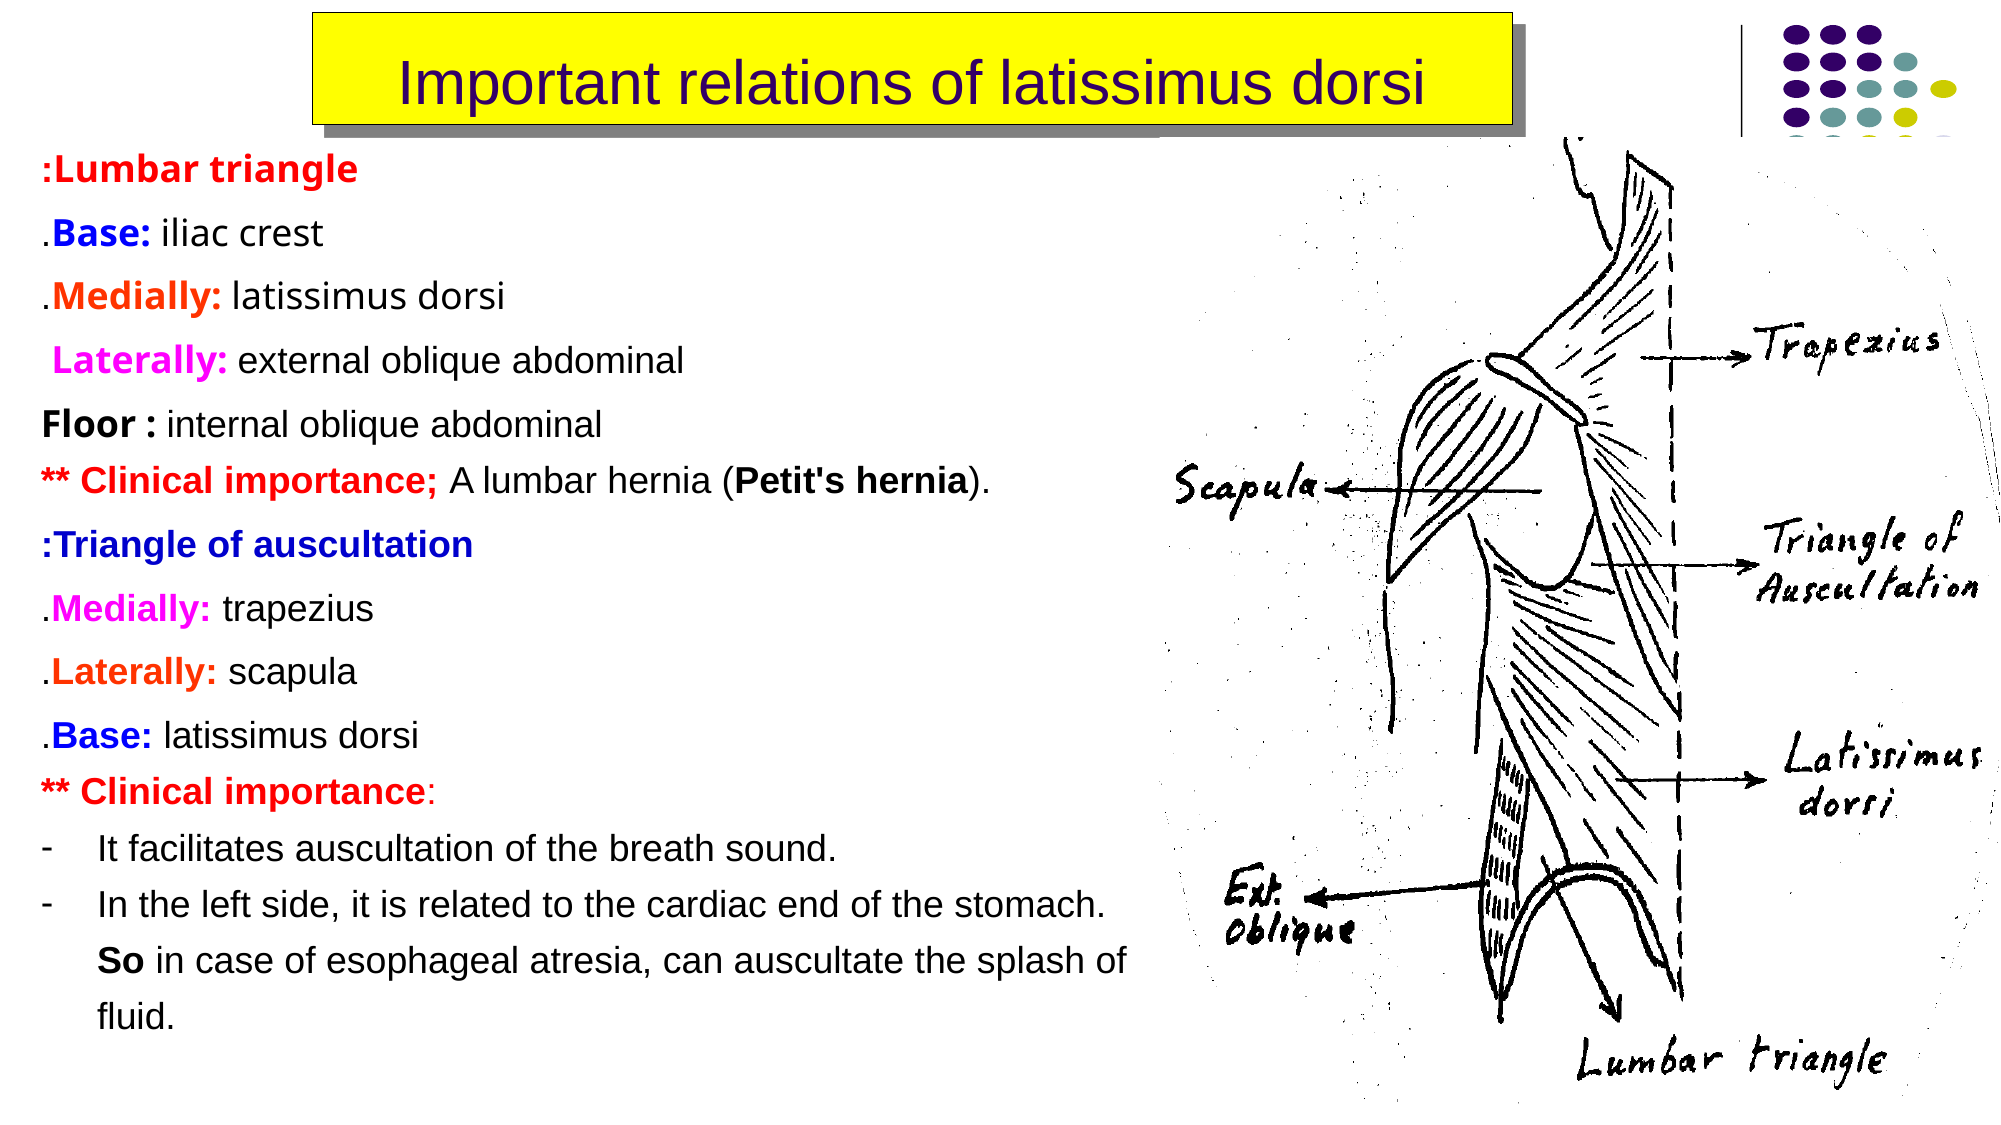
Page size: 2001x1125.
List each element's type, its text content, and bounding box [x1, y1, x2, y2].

text_box Lumbar triangle: Base: iliac crest. Medially: latissimus dorsi. Laterally: external oblique abdominal Floor : internal oblique abdominal ** Clinical importance; A lumbar hernia (Petit's hernia). Triangle of auscultation: Medially: trapezius. Laterally: scapula. Base: latissimus dorsi. ** Clinical importance: It facilitates auscultation of the breath sound. In the left side, it is related to the cardiac end of the stomach. So in case of esophageal atresia, can auscultate the splash of fluid. [26, 137, 1156, 1045]
title Important relations of latissimus dorsi [312, 12, 1513, 125]
picture [1159, 137, 2000, 1105]
